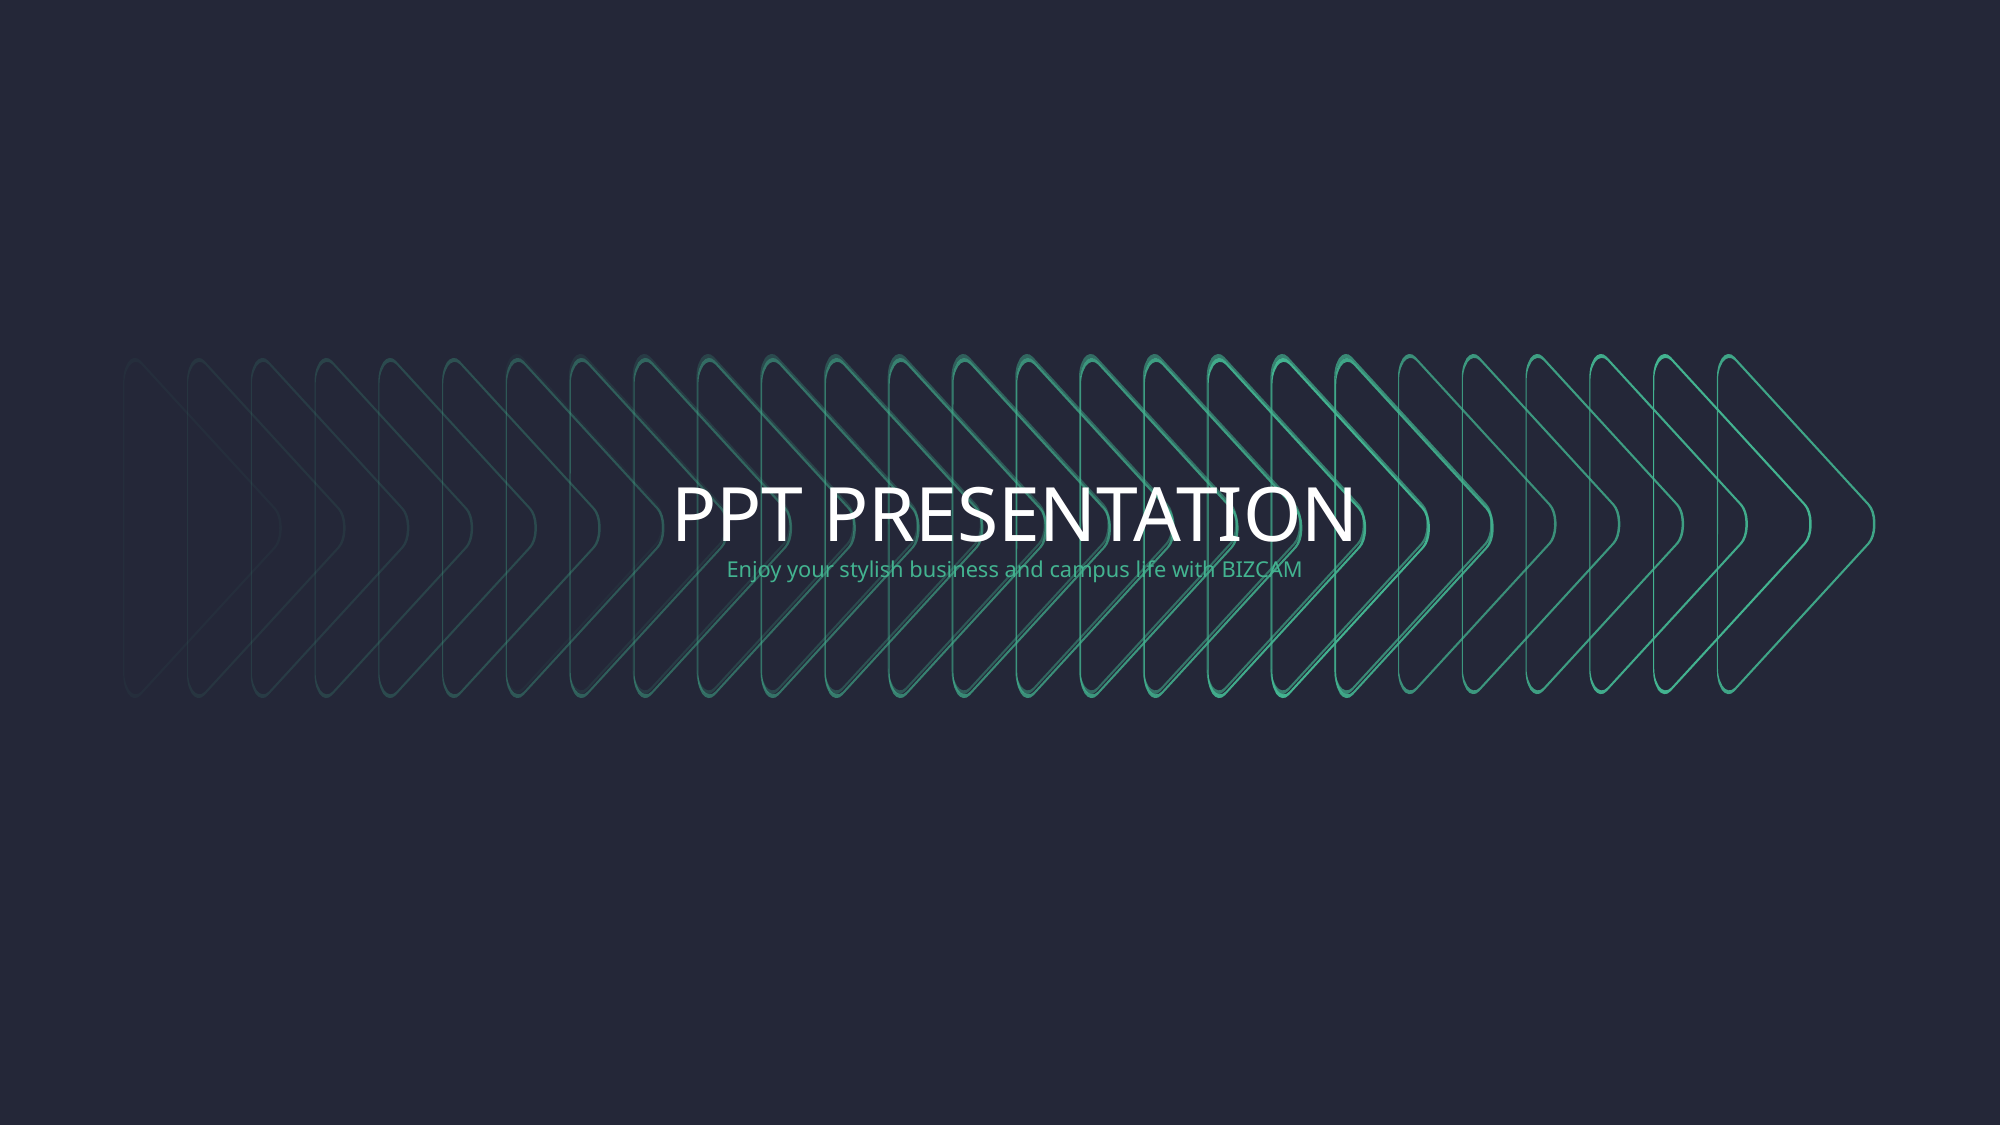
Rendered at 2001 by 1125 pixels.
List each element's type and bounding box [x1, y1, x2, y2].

text_box [504, 353, 1876, 695]
text_box [123, 357, 1494, 699]
